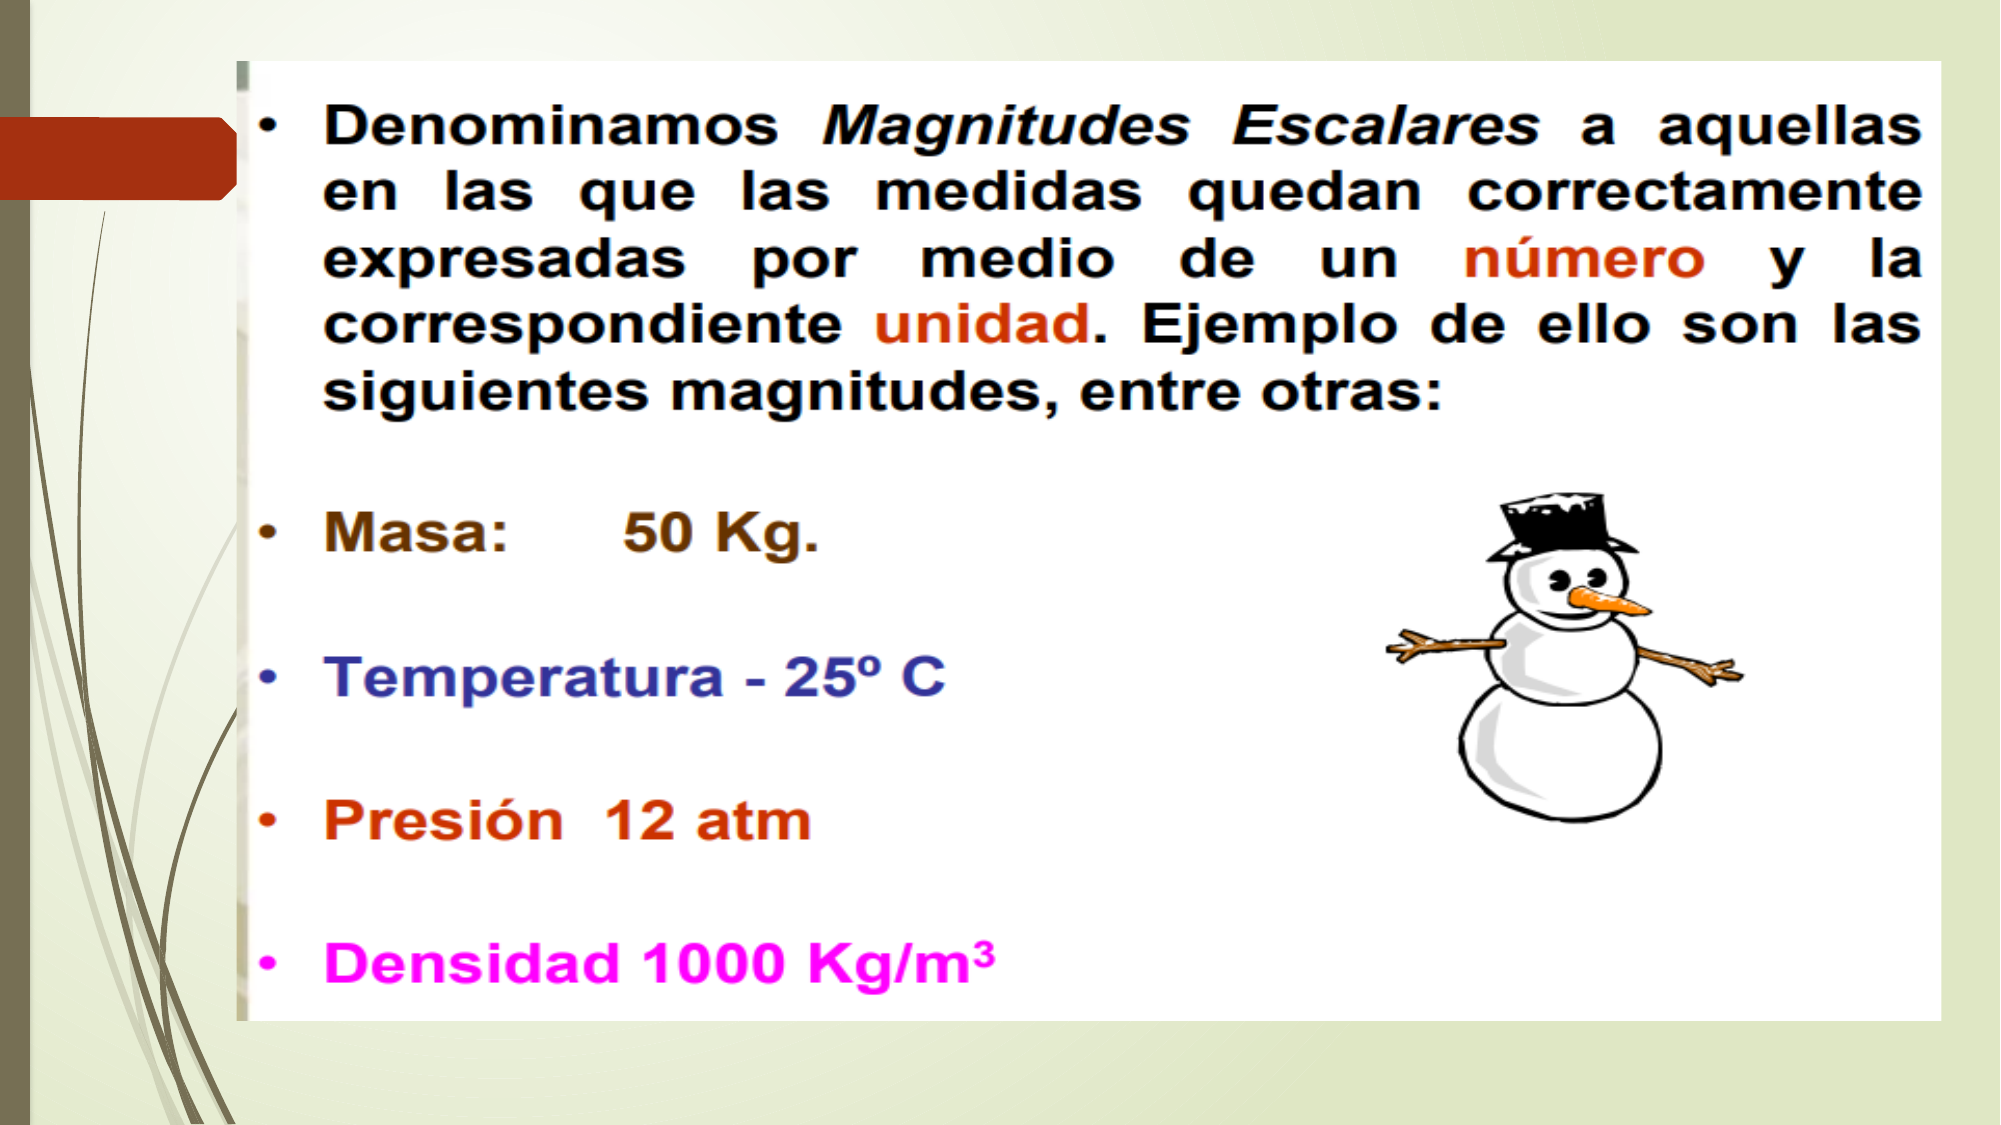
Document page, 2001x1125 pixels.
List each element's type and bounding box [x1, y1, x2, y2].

picture [236, 60, 1942, 1021]
